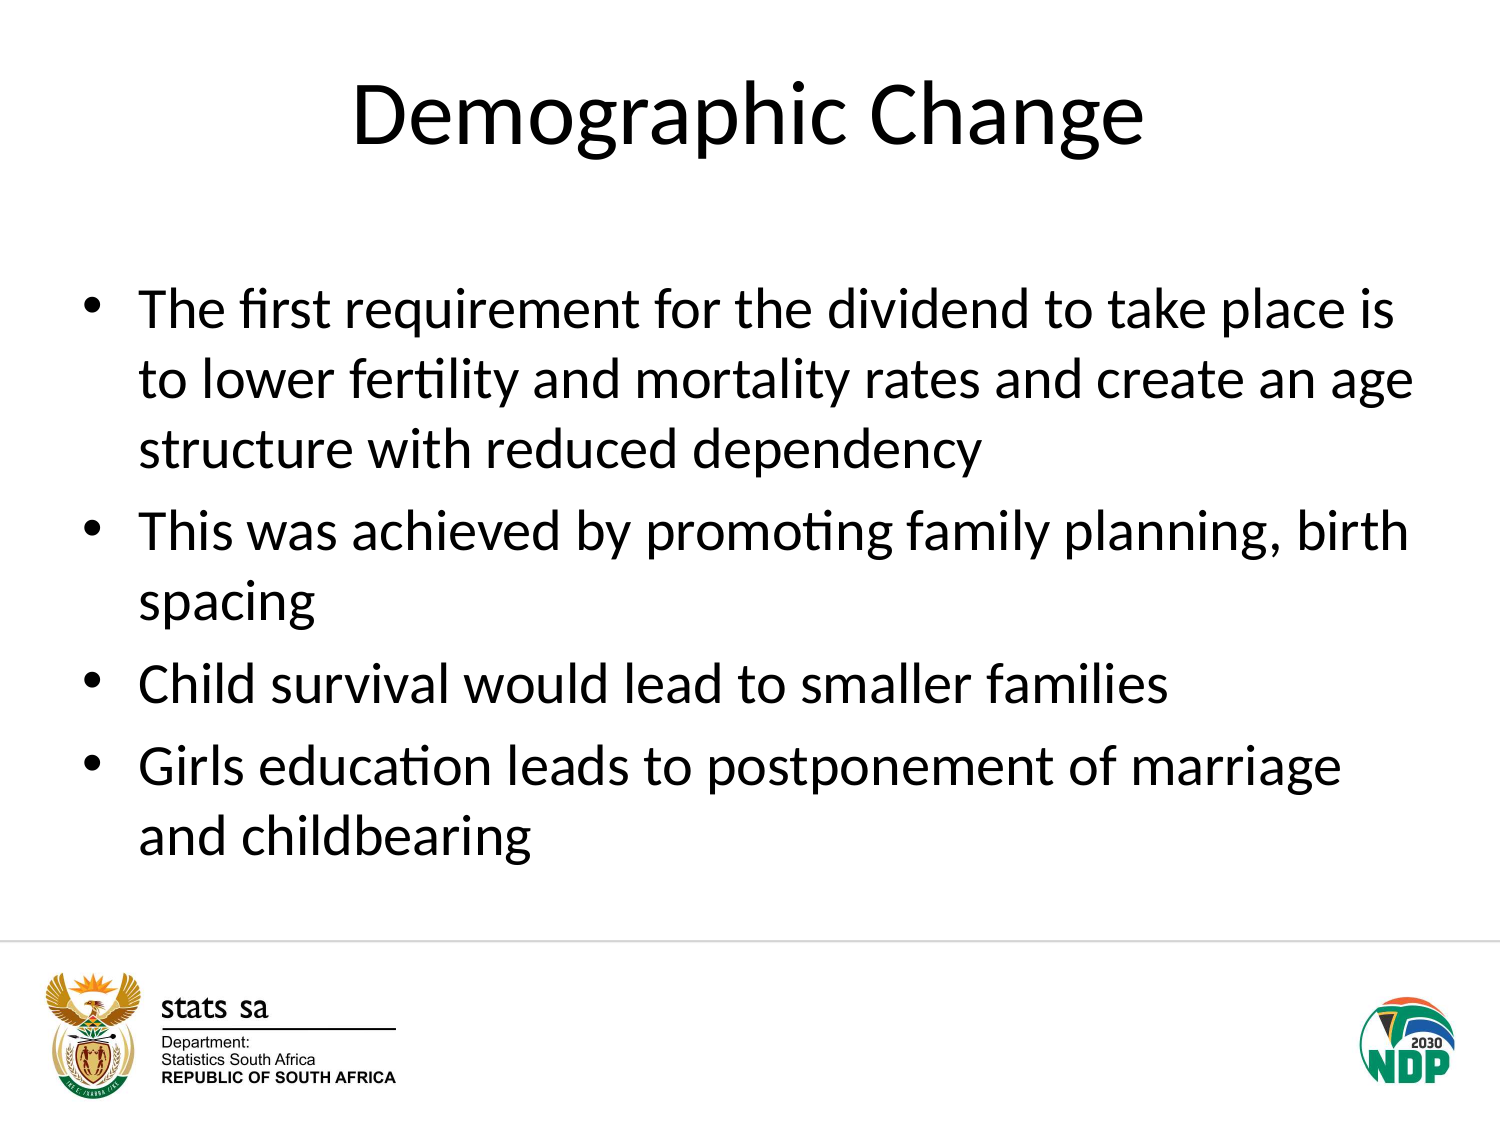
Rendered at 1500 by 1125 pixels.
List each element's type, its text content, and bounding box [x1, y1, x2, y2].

picture [0, 940, 1500, 1125]
list The first requirement for the dividend to take place is to lower fertility and mortality rates and create an age structure with reduced dependency This was achieved by promoting family planning, birth spacing Child survival would lead to smaller families Girls education leads to postponement of marriage and childbearing [74, 261, 1426, 1006]
title Demographic Change [74, 44, 1426, 234]
